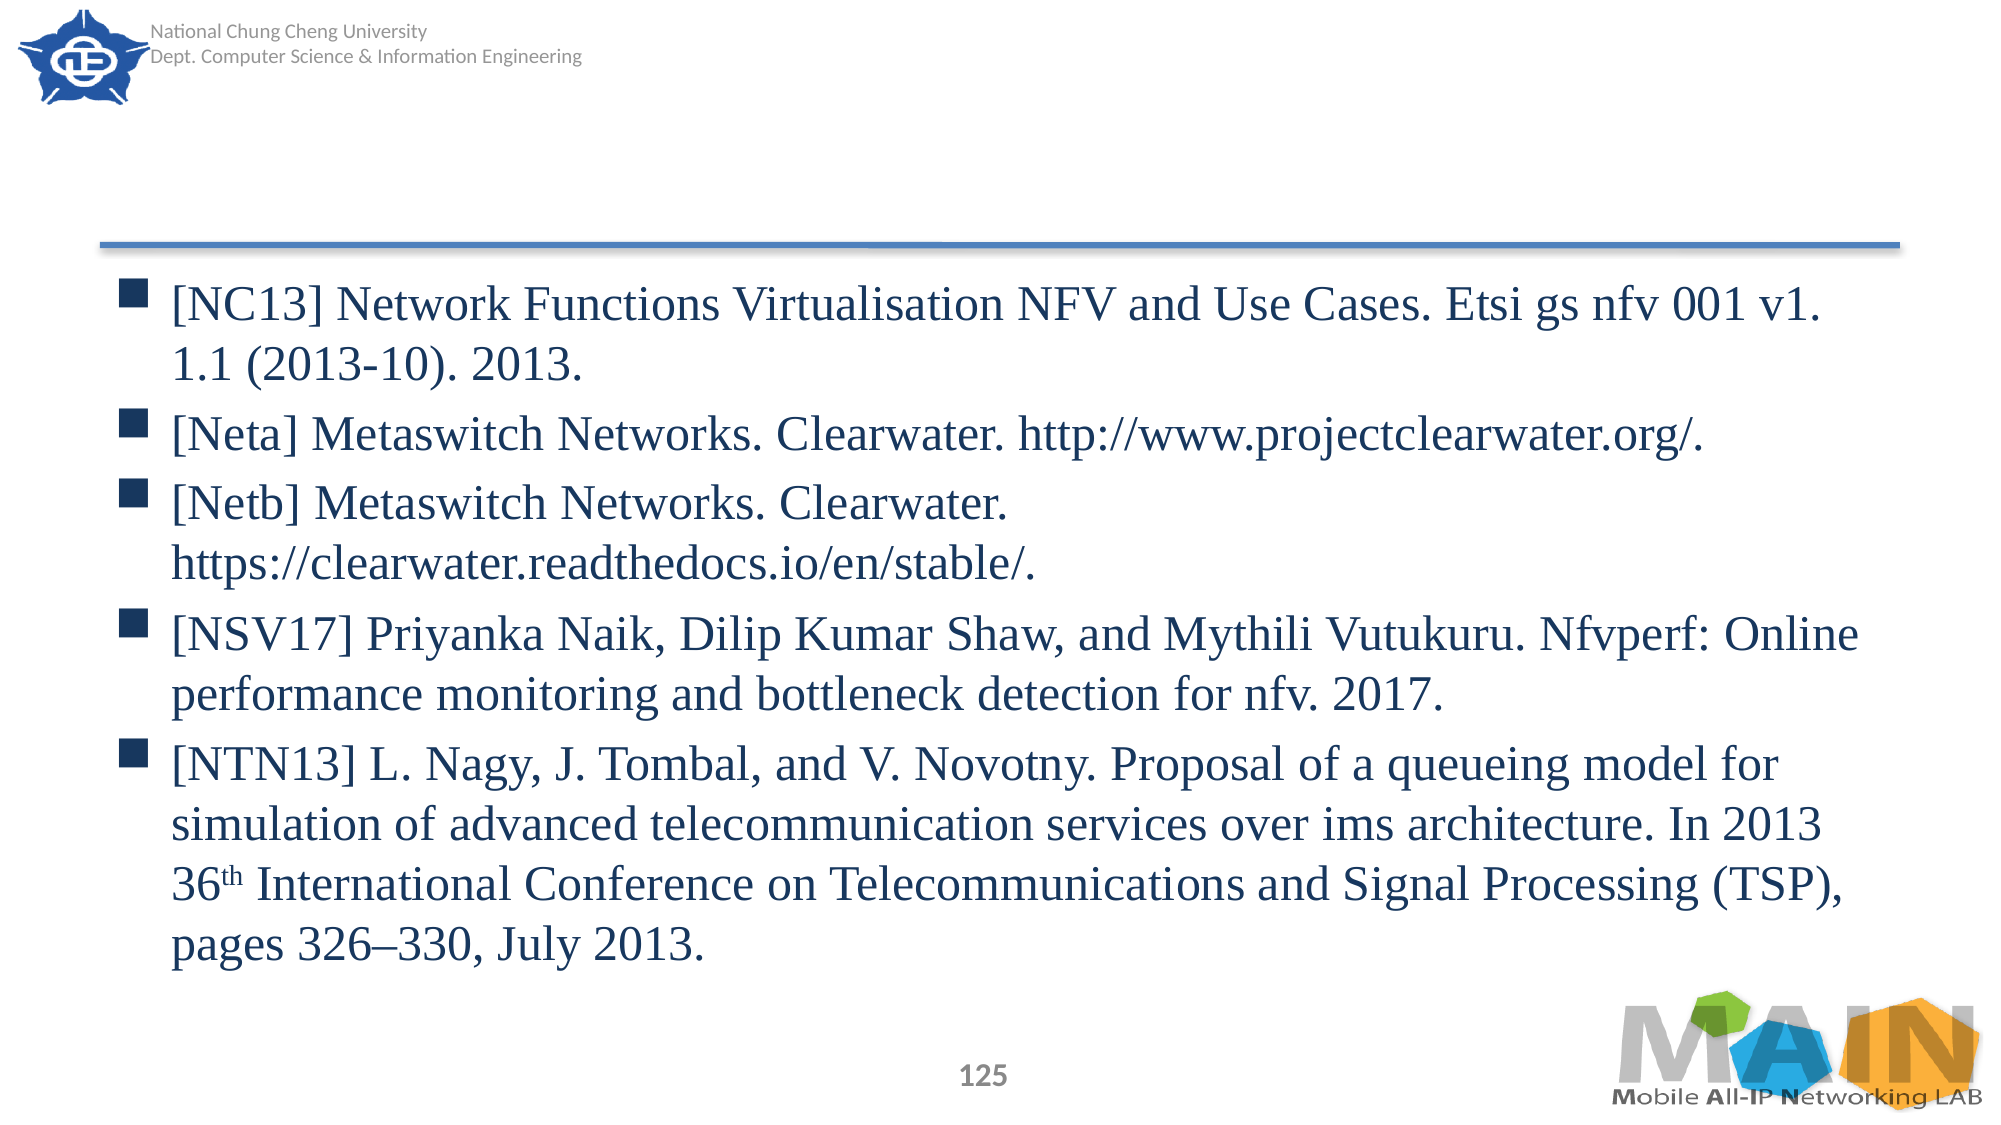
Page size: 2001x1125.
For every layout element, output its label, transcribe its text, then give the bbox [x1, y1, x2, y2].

picture [1400, 987, 1984, 1113]
slide_number 125 [750, 1042, 1217, 1103]
list [NC13] Network Functions Virtualisation NFV and Use Cases. Etsi gs nfv 001 v1. 1.1 (2013-10). 2013. [Neta] Metaswitch Networks. Clearwater. http://www.projectclearwater.org/. [Netb] Metaswitch Networks. Clearwater. https://clearwater.readthedocs.io/en/stable/. [NSV17] Priyanka Naik, Dilip Kumar Shaw, and Mythili Vutukuru. Nfvperf: Online performance monitoring and bottleneck detection for nfv. 2017. [NTN13] L. Nagy, J. Tombal, and V. Novotny. Proposal of a queueing model for simulation of advanced telecommunication services over ims architecture. In 2013 36th International Conference on Telecommunications and Signal Processing (TSP), pages 326–330, July 2013. [99, 262, 1901, 1006]
picture [0, 0, 168, 113]
